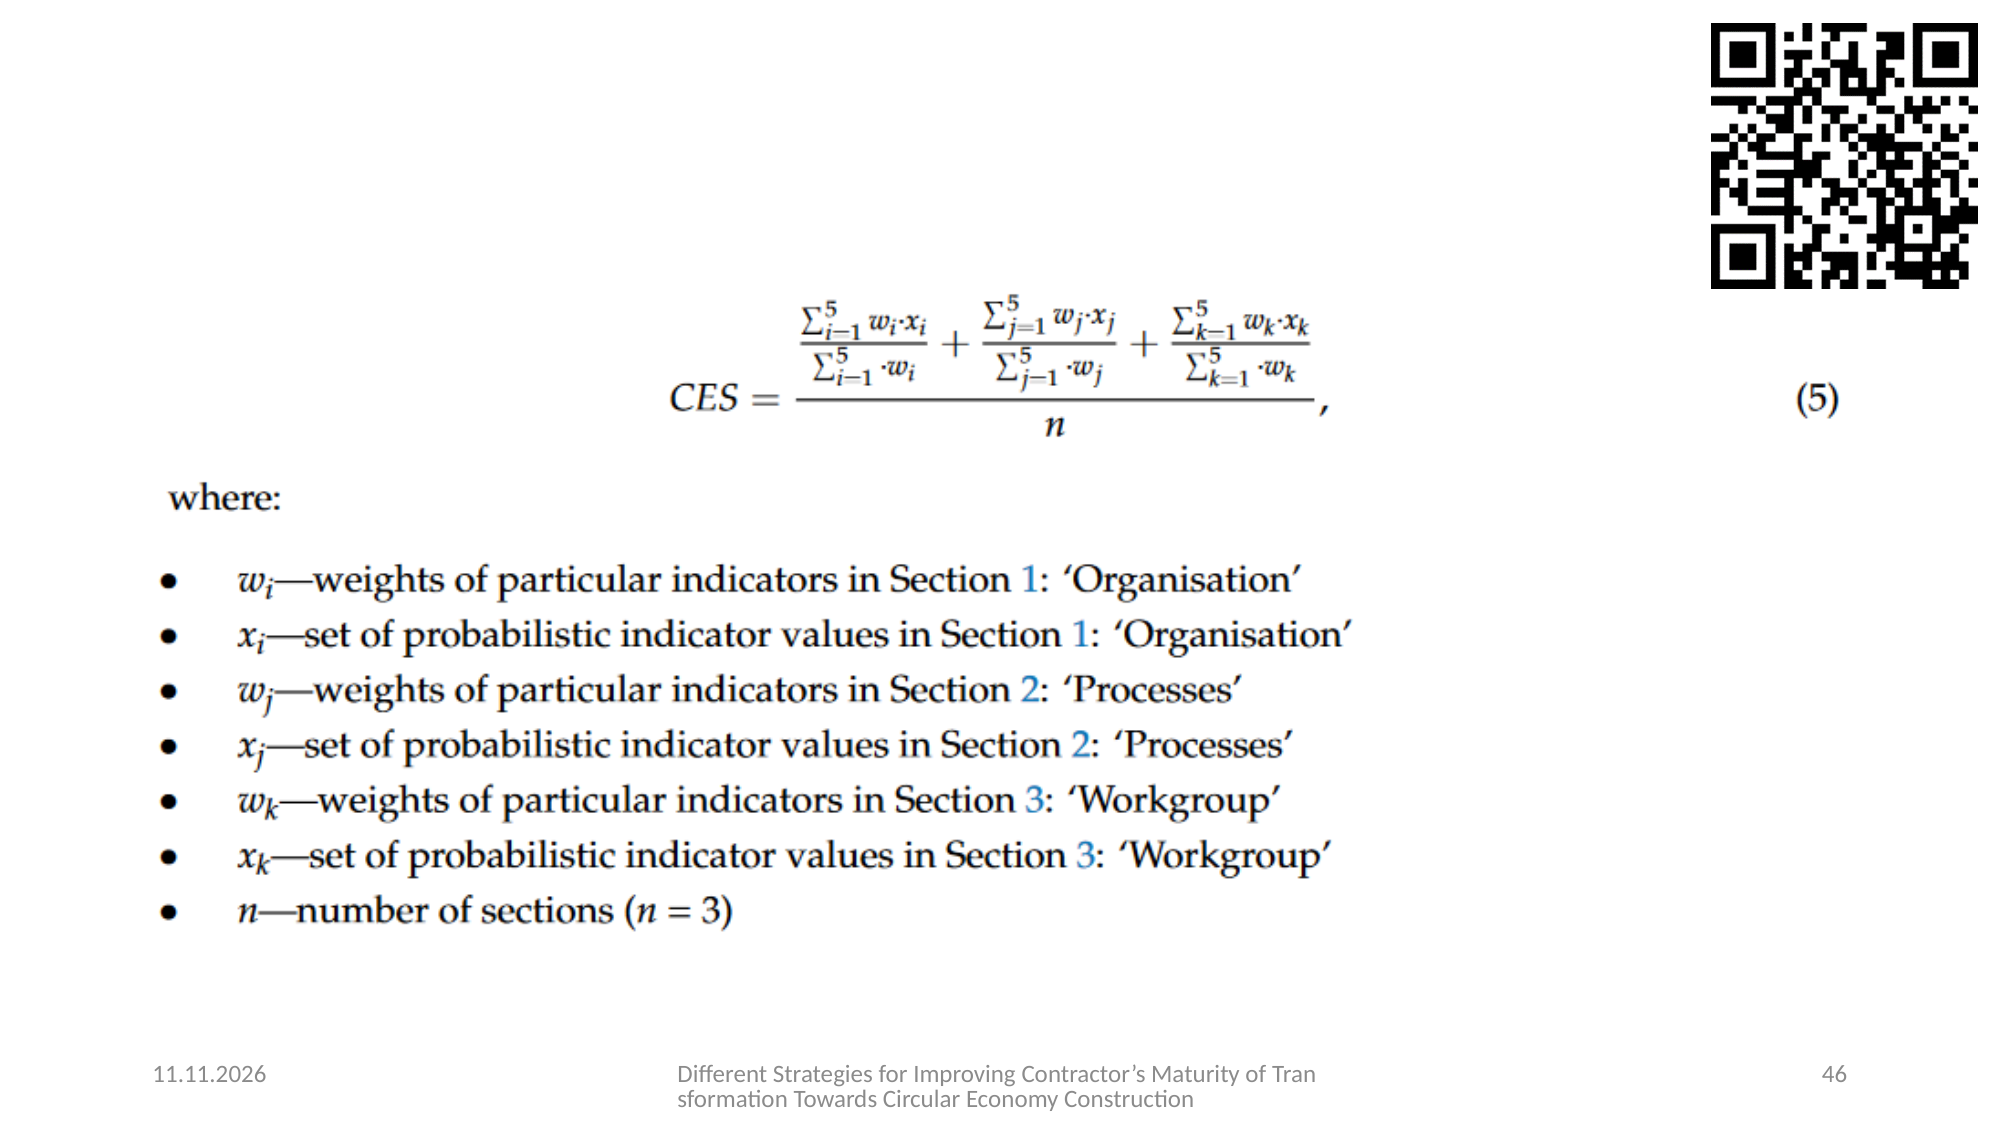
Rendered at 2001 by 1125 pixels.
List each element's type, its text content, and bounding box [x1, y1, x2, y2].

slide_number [137, 1042, 588, 1103]
picture [114, 23, 1978, 948]
footer Different Strategies for Improving Contractor’s Maturity of Transformation Towards Circular Economy Construction [662, 1042, 1338, 1103]
slide_number 46 [1412, 1042, 1863, 1103]
